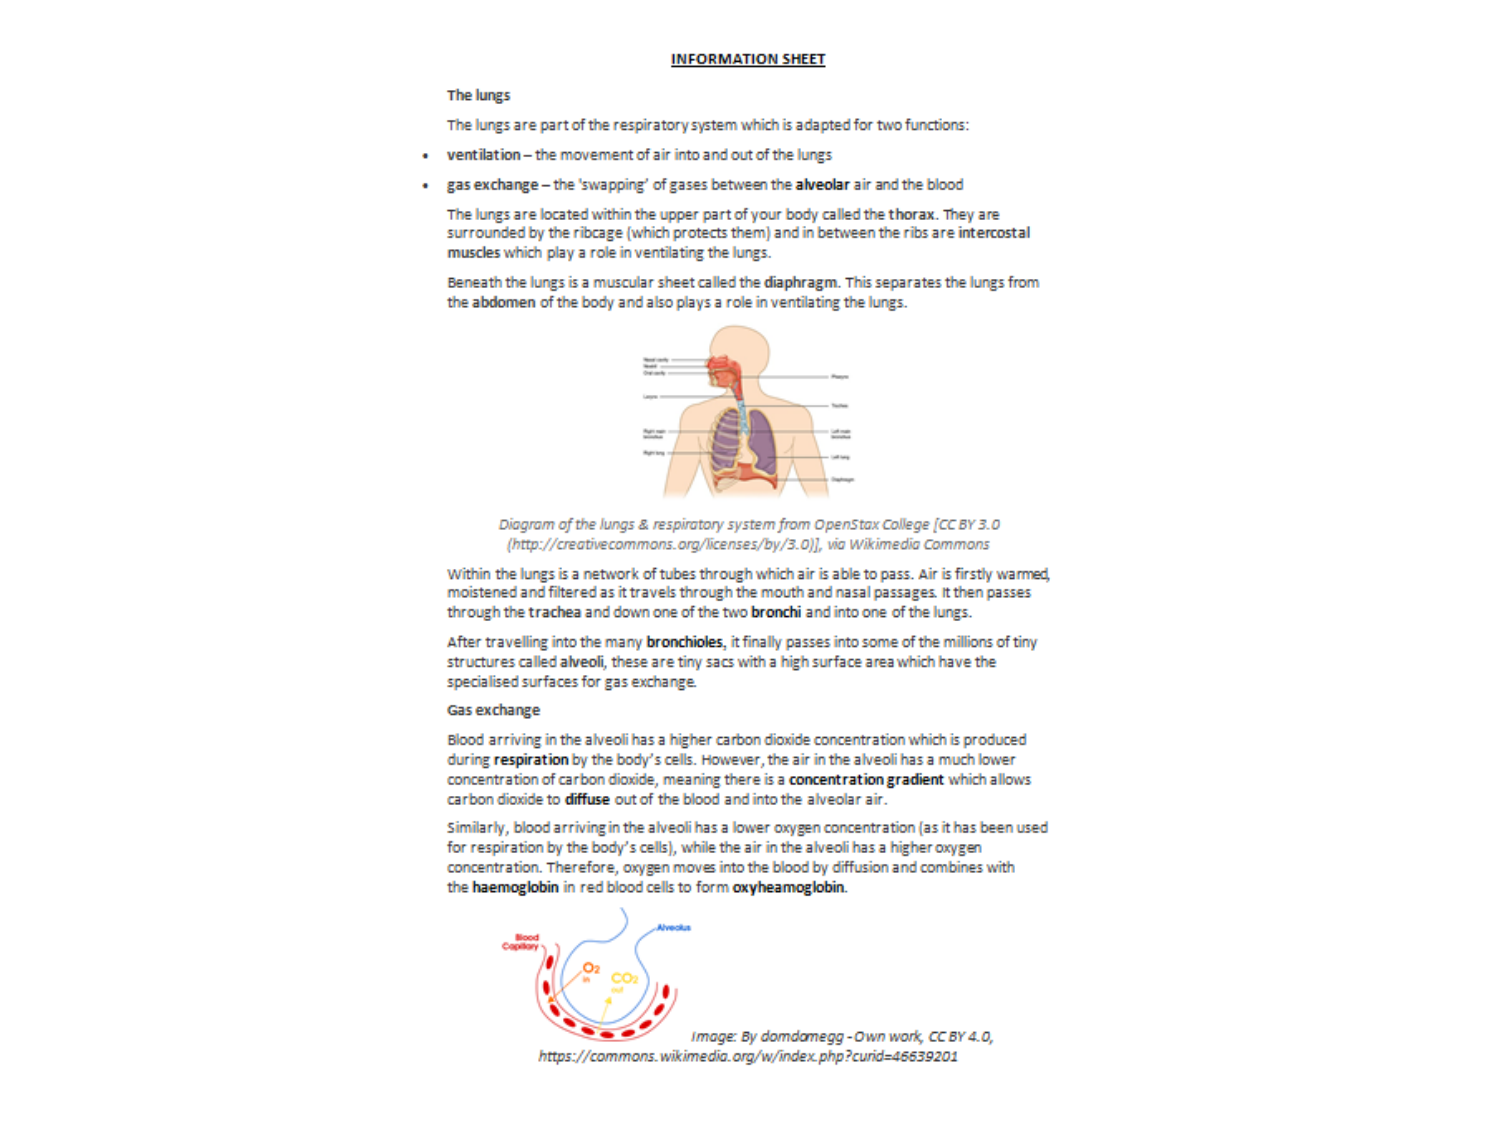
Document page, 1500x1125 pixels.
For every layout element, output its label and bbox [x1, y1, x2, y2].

picture [416, 46, 1088, 1085]
